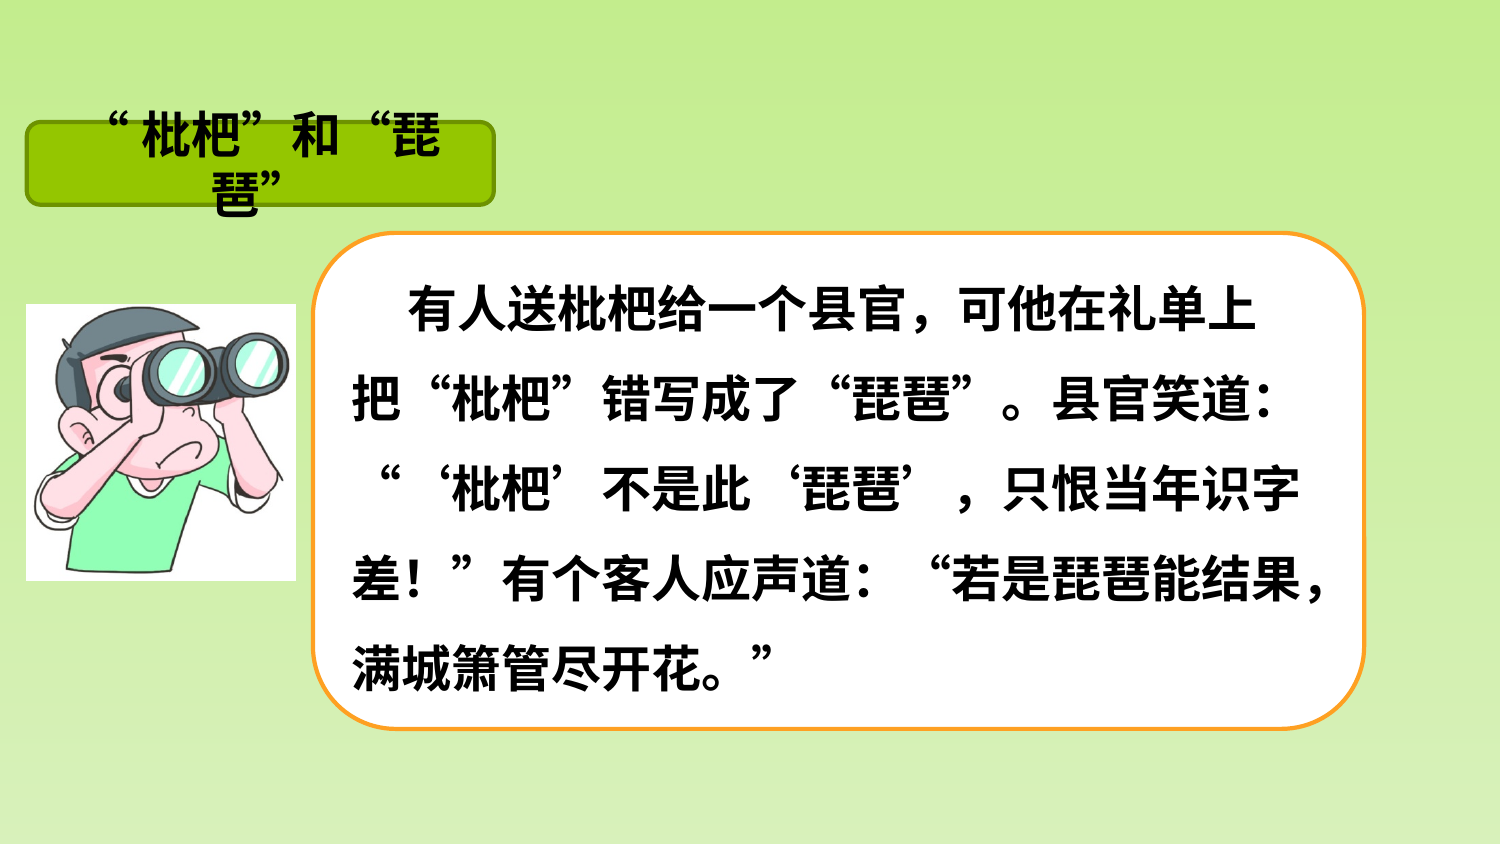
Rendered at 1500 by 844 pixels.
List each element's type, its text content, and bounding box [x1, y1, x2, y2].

picture [26, 304, 296, 581]
text_box [359, 230, 1318, 239]
text_box 有人送枇杷给一个县官，可他在礼单上把“枇杷”错写成了“琵琶”。县官笑道：“‘枇杷’不是此‘琵琶’，只恨当年识字差！”有个客人应声道：“若是琵琶能结果，满城箫管尽开花。” [336, 239, 1321, 705]
text_box “枇杷”和“琵琶” [24, 119, 496, 207]
text_box [310, 240, 1367, 732]
